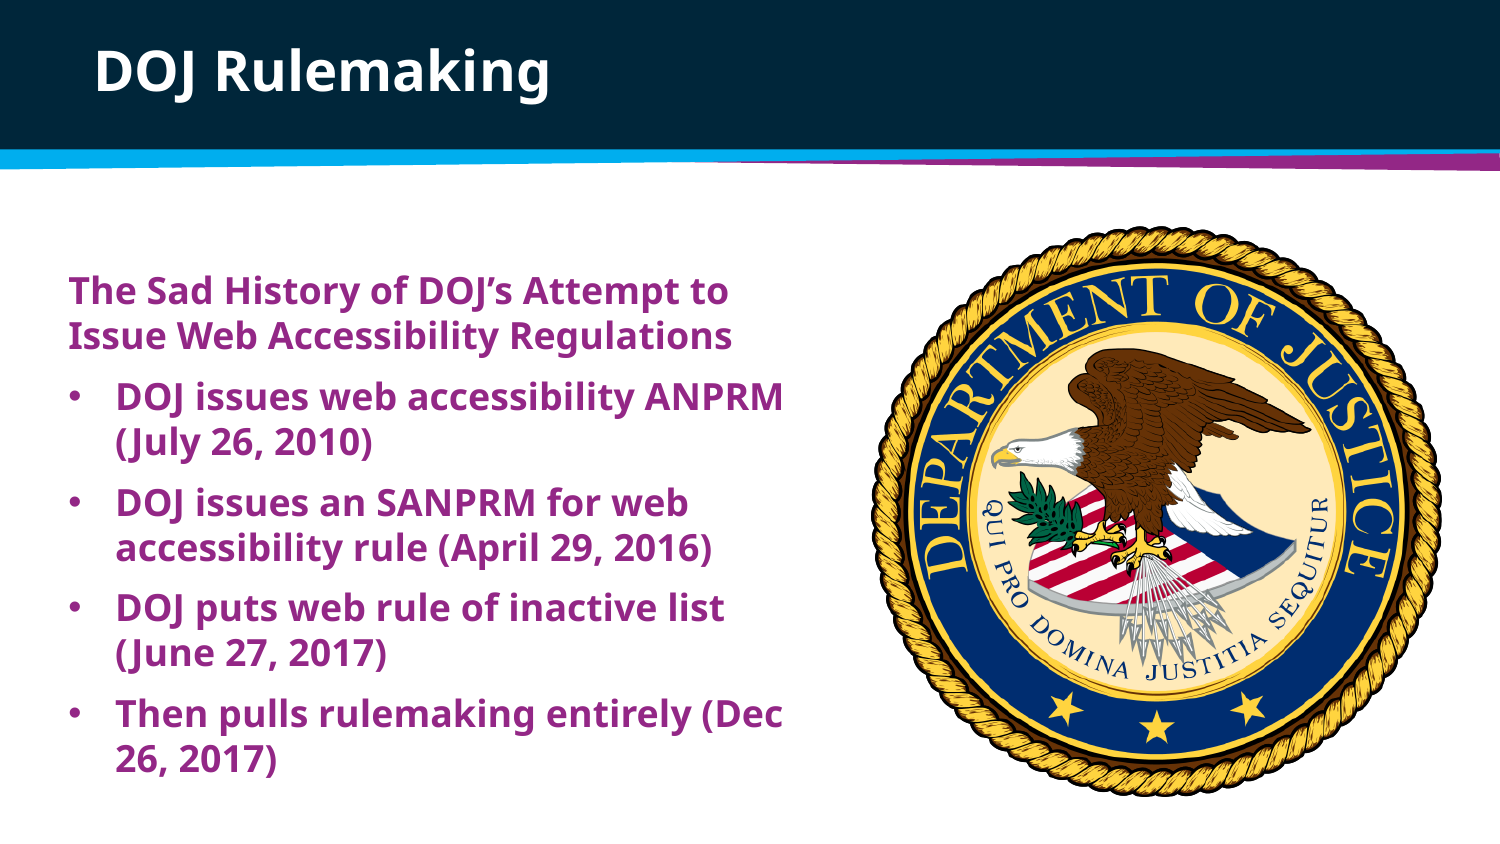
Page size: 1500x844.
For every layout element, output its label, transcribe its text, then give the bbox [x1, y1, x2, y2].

picture [871, 225, 1442, 797]
title DOJ Rulemaking [78, 0, 1372, 148]
list The Sad History of DOJ’s Attempt to Issue Web Accessibility Regulations DOJ issues web accessibility ANPRM (July 26, 2010) DOJ issues an SANPRM for web accessibility rule (April 29, 2016) DOJ puts web rule of inactive list (June 27, 2017) Then pulls rulemaking entirely (Dec 26, 2017) [53, 259, 826, 797]
